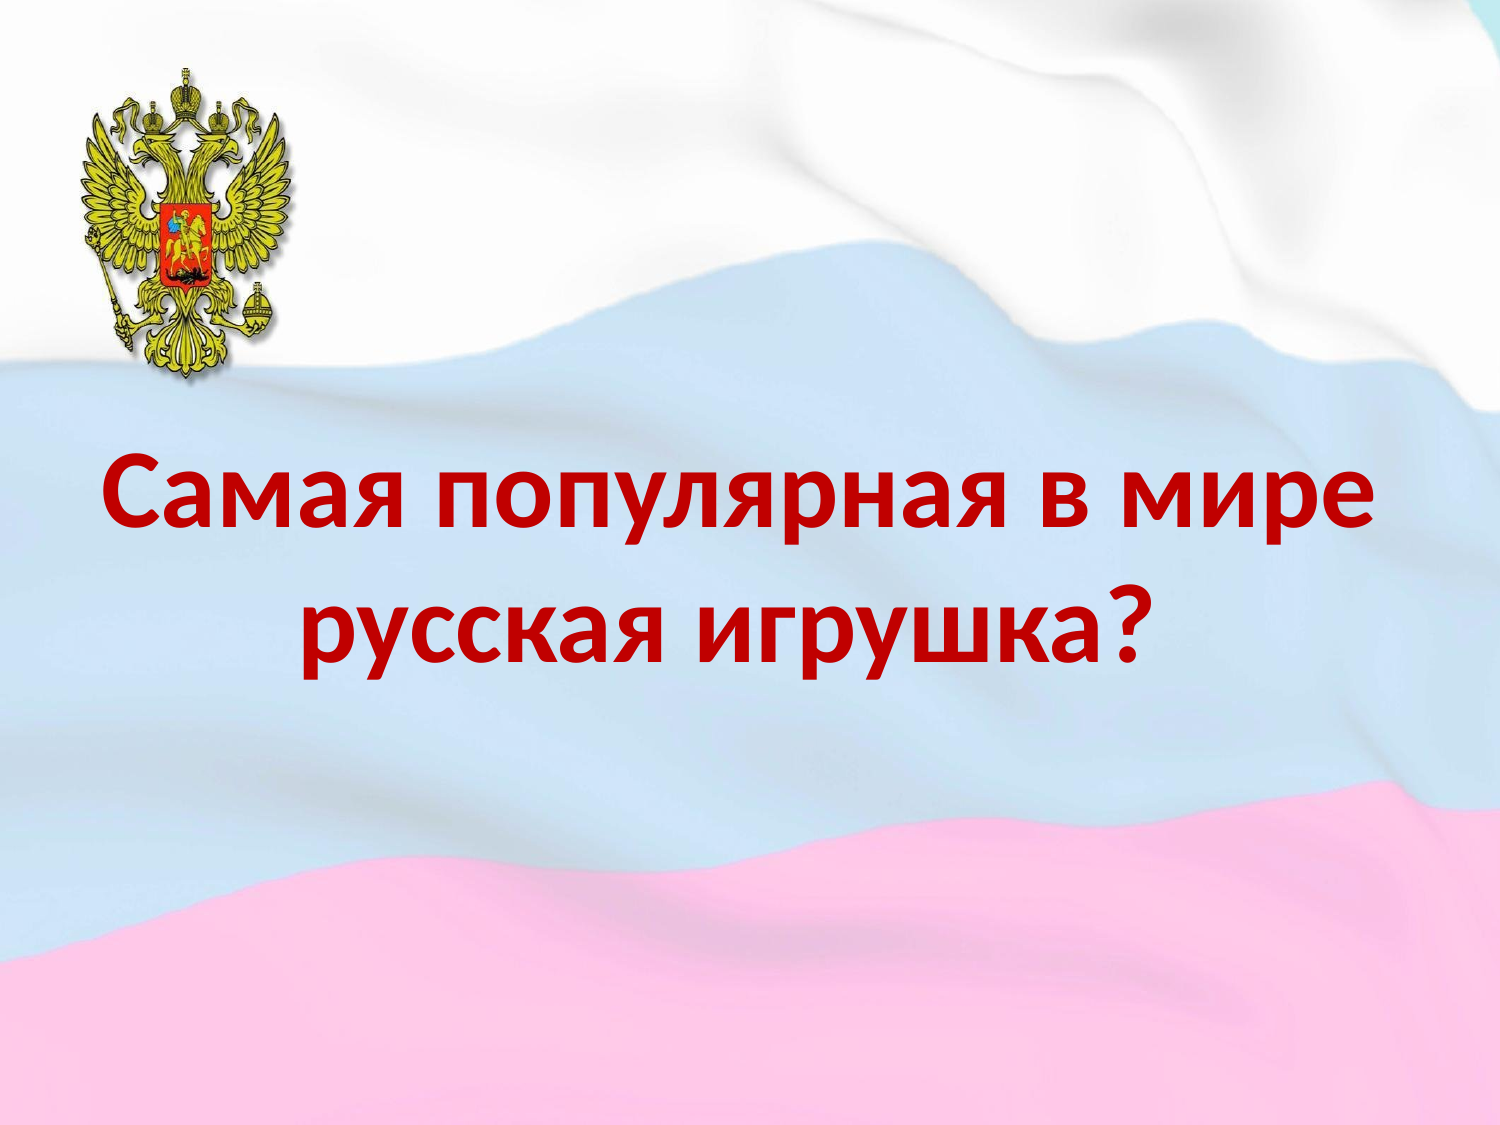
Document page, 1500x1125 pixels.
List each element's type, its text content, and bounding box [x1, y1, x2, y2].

title Самая популярная в мире русская игрушка? [64, 456, 1415, 644]
picture [0, 0, 1500, 1125]
